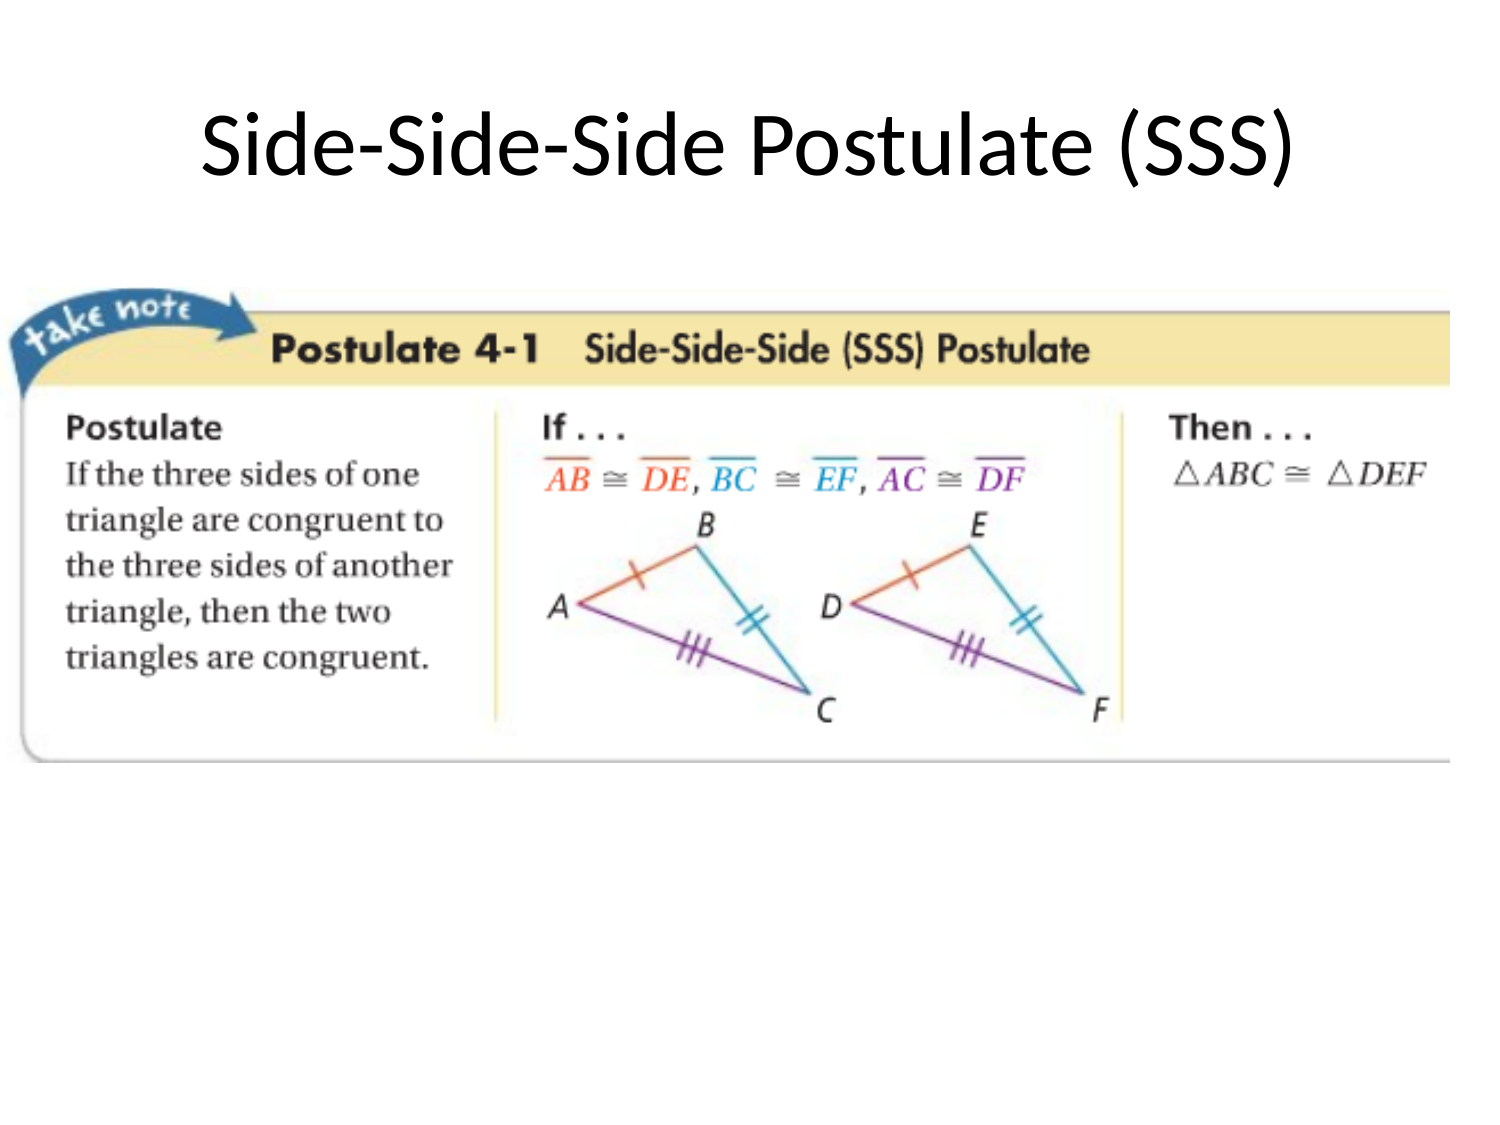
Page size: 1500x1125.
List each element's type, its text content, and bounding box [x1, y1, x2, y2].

title Side-Side-Side Postulate (SSS) [75, 45, 1425, 233]
picture [0, 287, 1450, 763]
